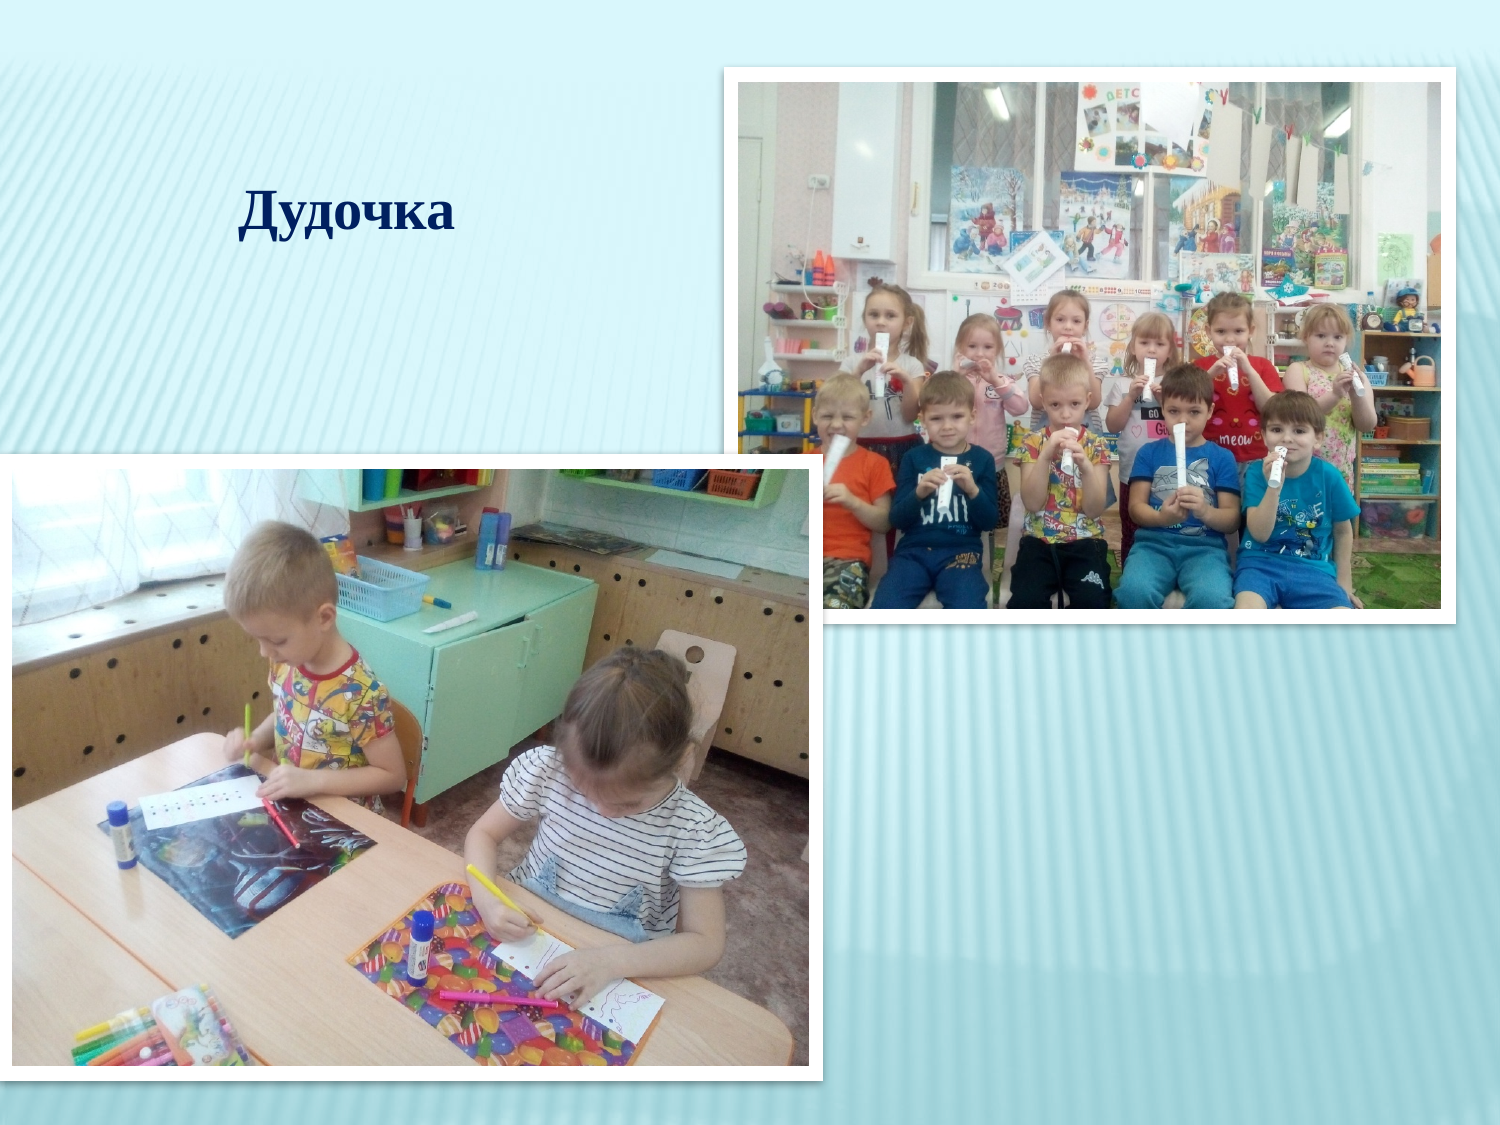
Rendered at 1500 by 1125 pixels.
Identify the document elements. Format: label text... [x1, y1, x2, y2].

text_box Дудочка [223, 164, 471, 249]
picture [11, 81, 1442, 1067]
